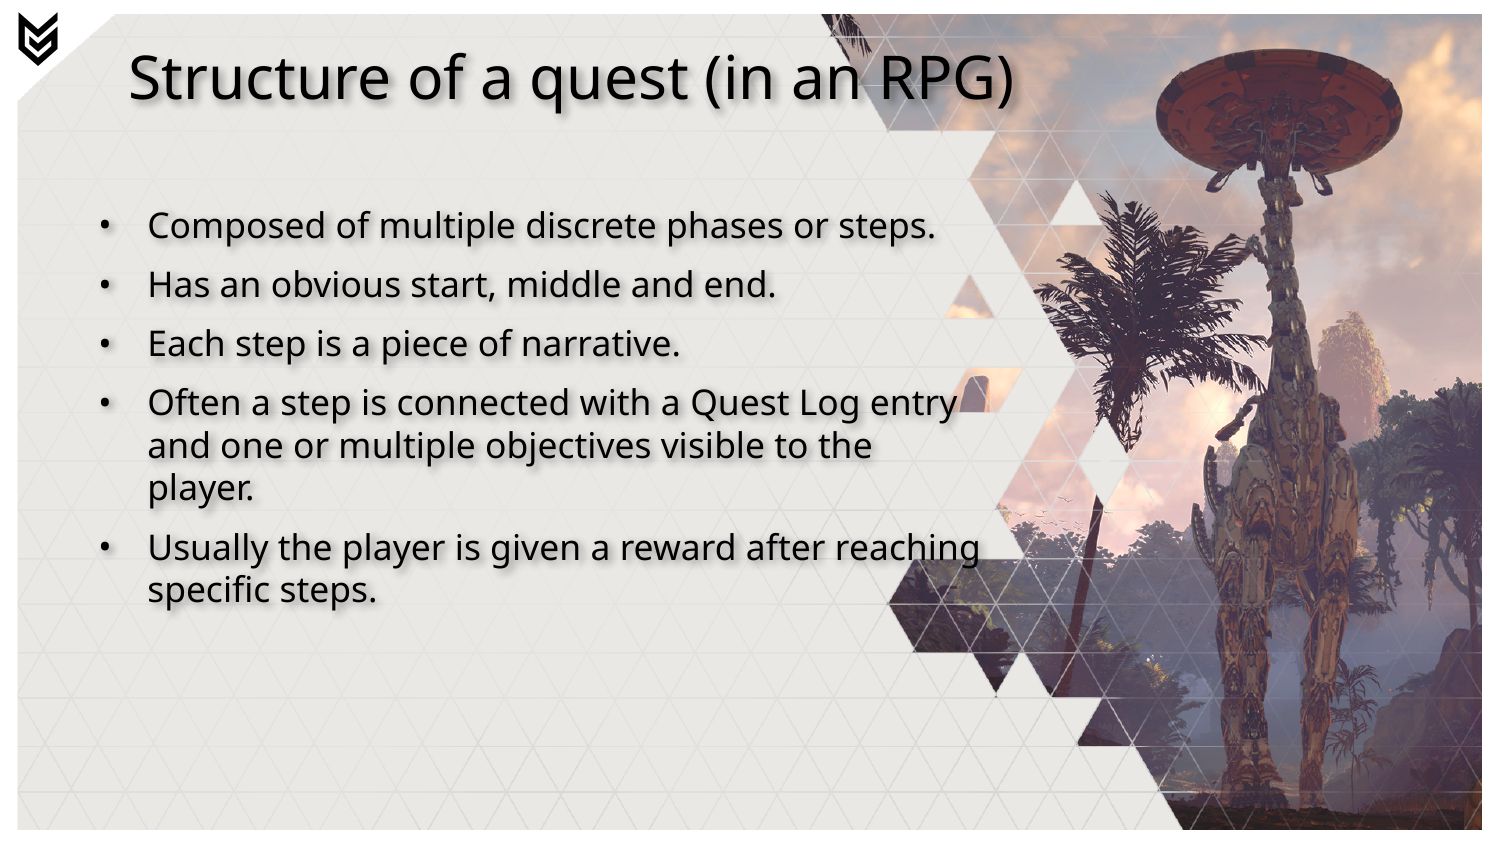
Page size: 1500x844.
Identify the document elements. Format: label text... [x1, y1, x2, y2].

picture [0, 0, 1500, 844]
list Composed of multiple discrete phases or steps. Has an obvious start, middle and end. Each step is a piece of narrative. Often a step is connected with a Quest Log entry and one or multiple objectives visible to the player. Usually the player is given a reward after reaching specific steps. [75, 196, 1002, 754]
title Structure of a quest (in an RPG) [116, 33, 1425, 175]
